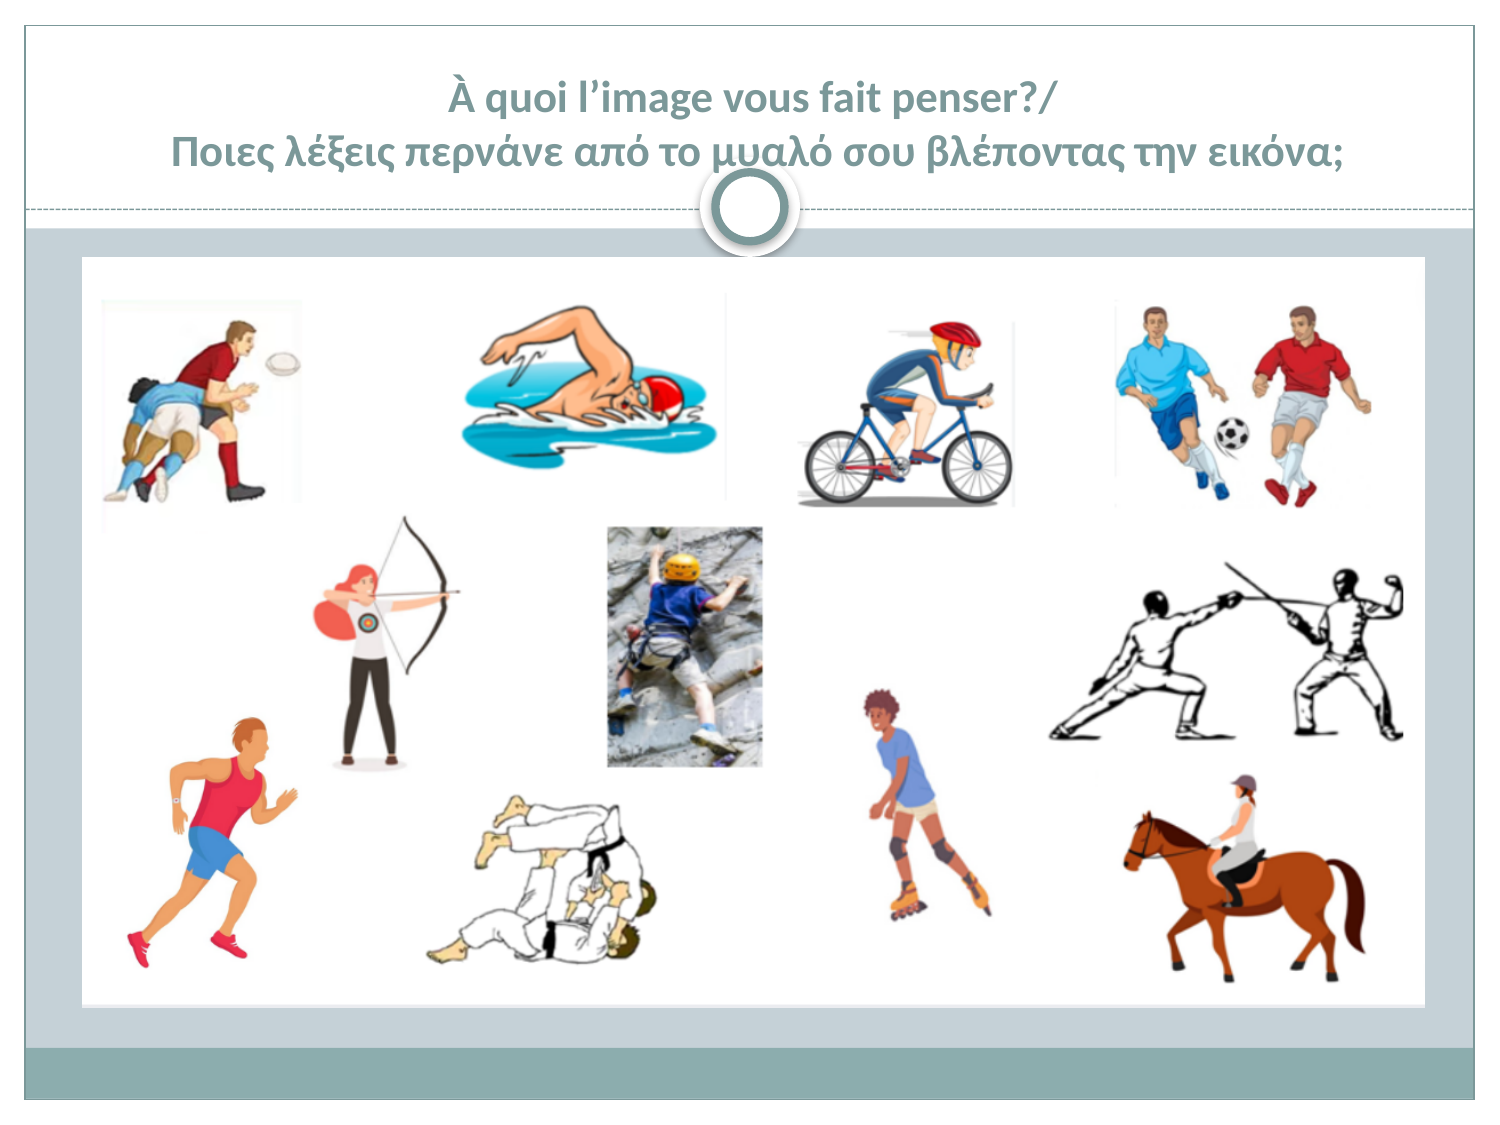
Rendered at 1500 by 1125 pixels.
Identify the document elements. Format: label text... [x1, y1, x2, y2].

title À quoi l’image vous fait penser?/ Ποιες λέξεις περνάνε από το μυαλό σου βλέποντας την εικόνα; [58, 58, 1459, 184]
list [81, 257, 1426, 1008]
